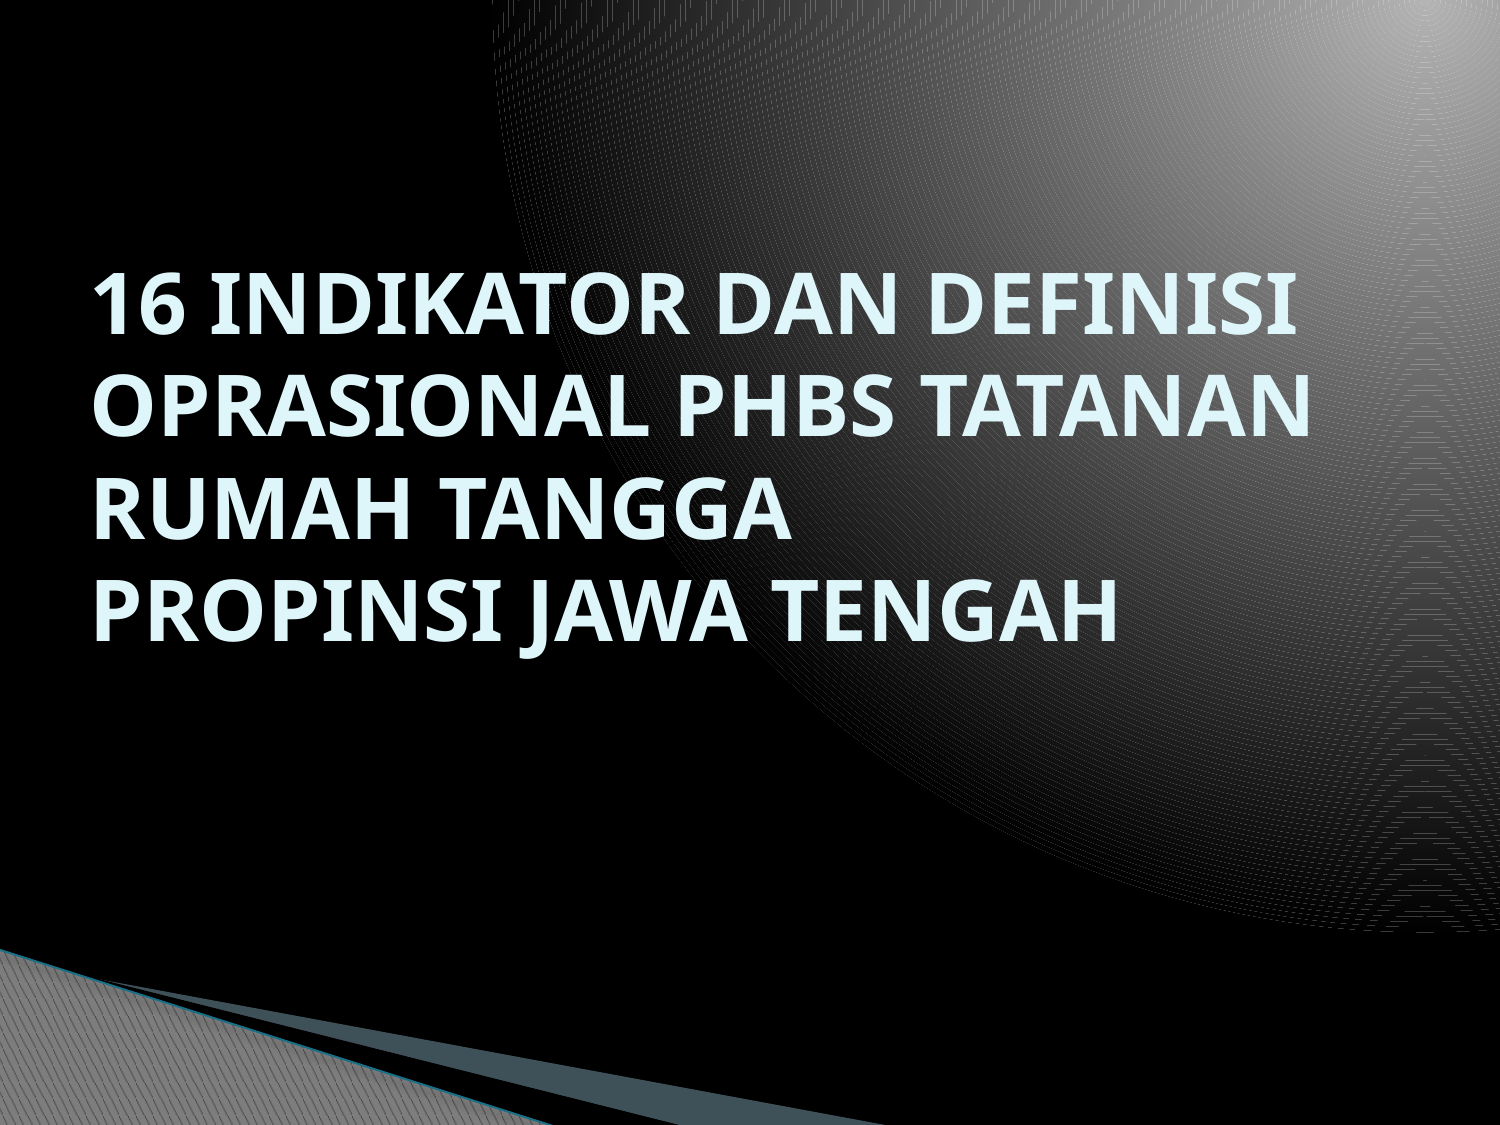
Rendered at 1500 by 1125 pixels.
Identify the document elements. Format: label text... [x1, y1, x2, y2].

picture [0, 952, 543, 1125]
title 16 INDIKATOR DAN DEFINISI OPRASIONAL PHBS TATANAN RUMAH TANGGA PROPINSI JAWA TENGAH [75, 45, 1400, 863]
